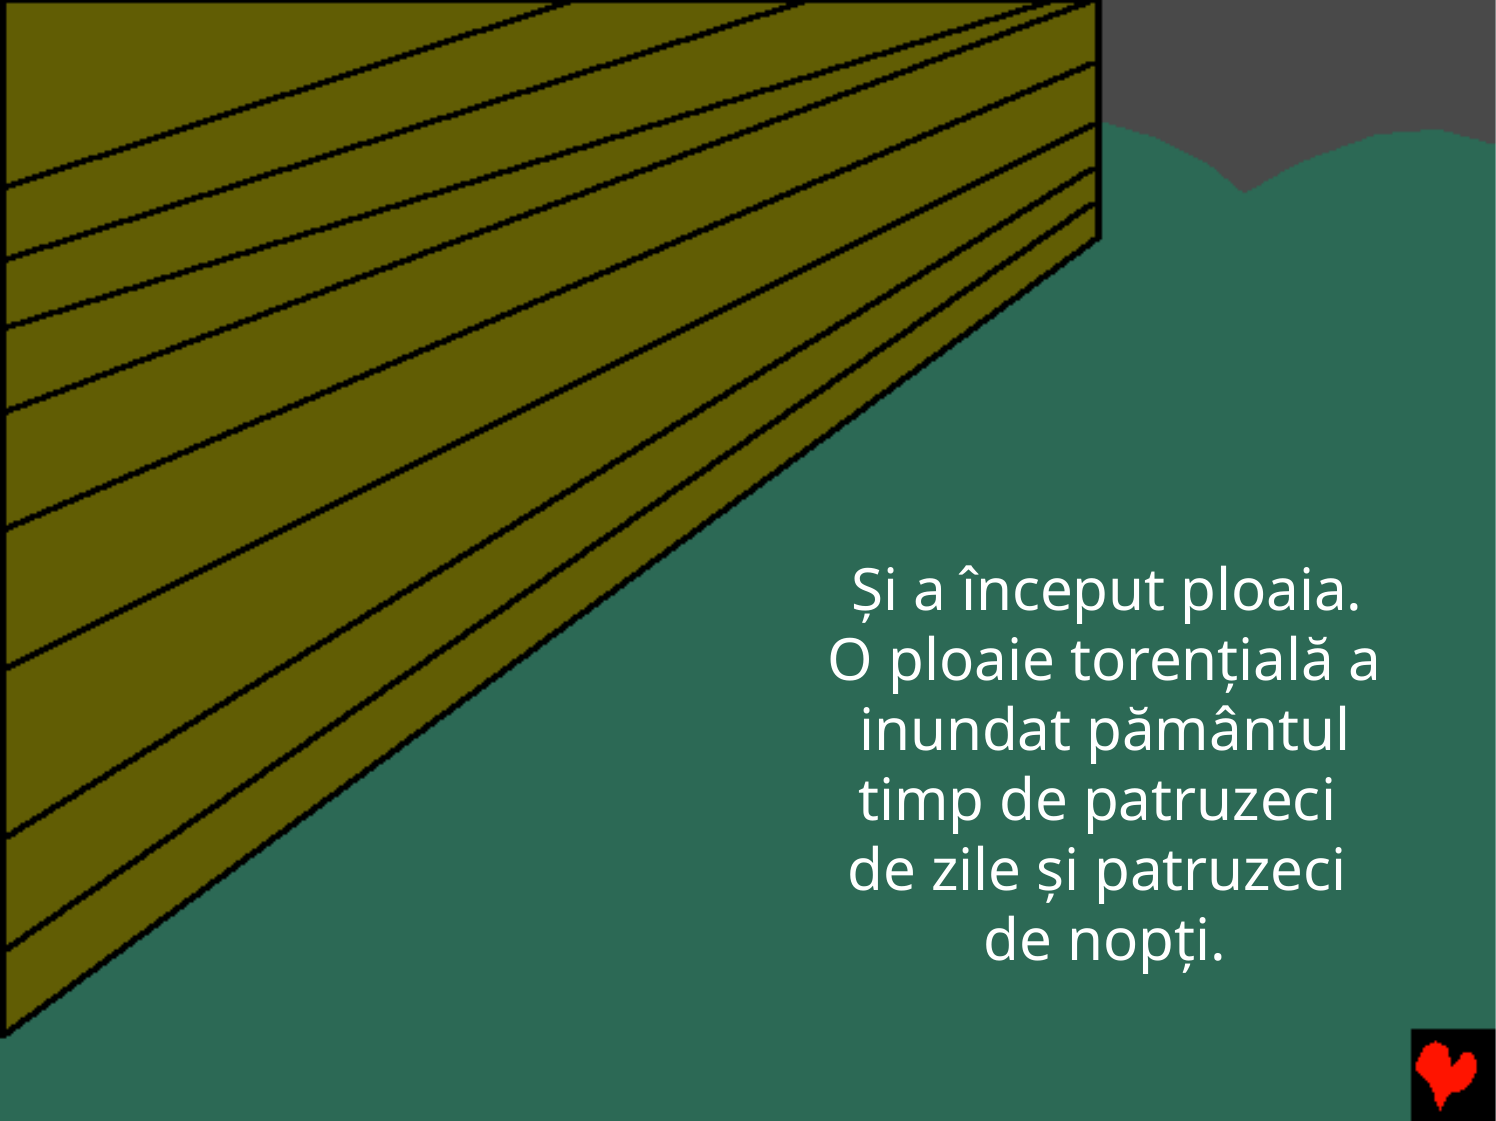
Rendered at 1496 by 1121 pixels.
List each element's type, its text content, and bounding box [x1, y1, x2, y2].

text_box [0, 0, 1496, 1121]
text_box Şi a început ploaia. O ploaie torenţială a inundat pământul timp de patruzeci de zile şi patruzeci de nopţi. [825, 550, 1384, 973]
